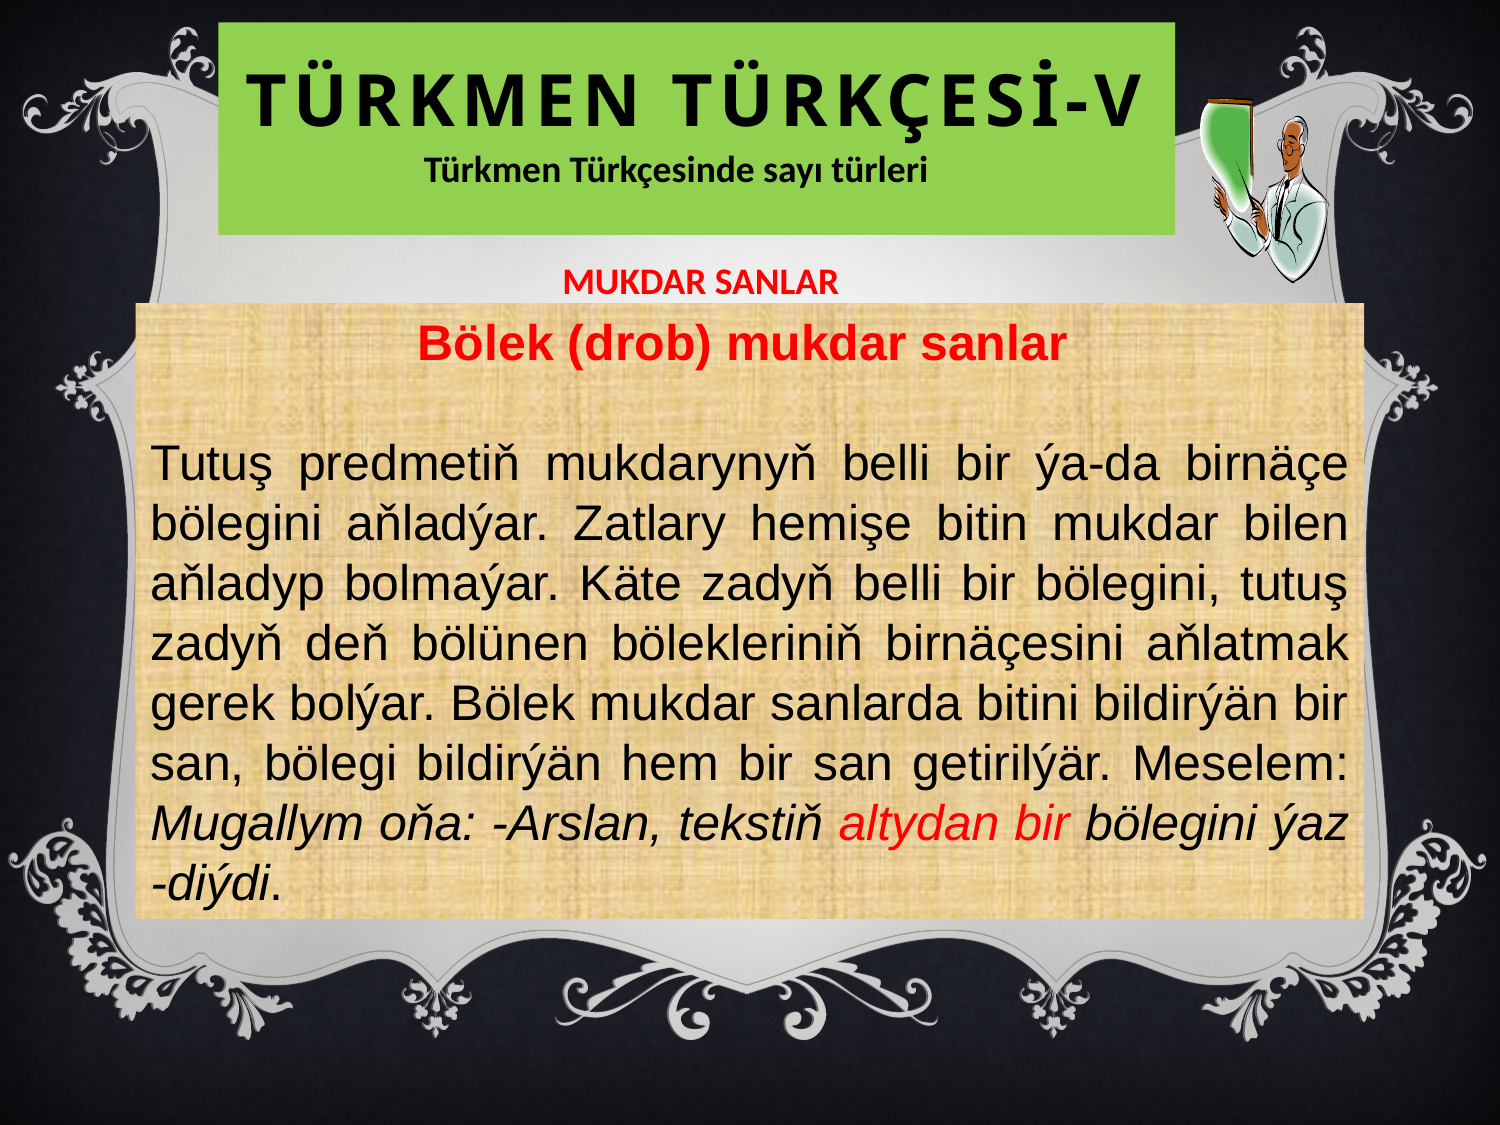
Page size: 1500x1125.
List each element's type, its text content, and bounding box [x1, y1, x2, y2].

text_box Türkmen Türkçesinde sayı türleri [409, 137, 944, 197]
text_box Bölek (drob) mukdar sanlar Tutuş predmetiň mukdarynyň belli bir ýa-da birnäçe bölegini aňladýar. Zatlary hemişe bitin mukdar bilen aňladyp bolmaýar. Käte zadyň belli bir bölegini, tutuş zadyň deň bölünen bölekleriniň birnäçesini aňlatmak gerek bolýar. Bölek mukdar sanlarda bitini bildirýän bir san, bölegi bildirýän hem bir san getirilýär. Meselem: Mugallym oňa: -Arslan, tekstiň altydan bir bölegini ýaz -diýdi. [135, 303, 1365, 919]
text_box MUKDAR SANLAR [547, 249, 855, 303]
picture [0, 0, 1500, 1125]
title TÜRKMEN TÜRKÇESİ-V [218, 22, 1176, 235]
